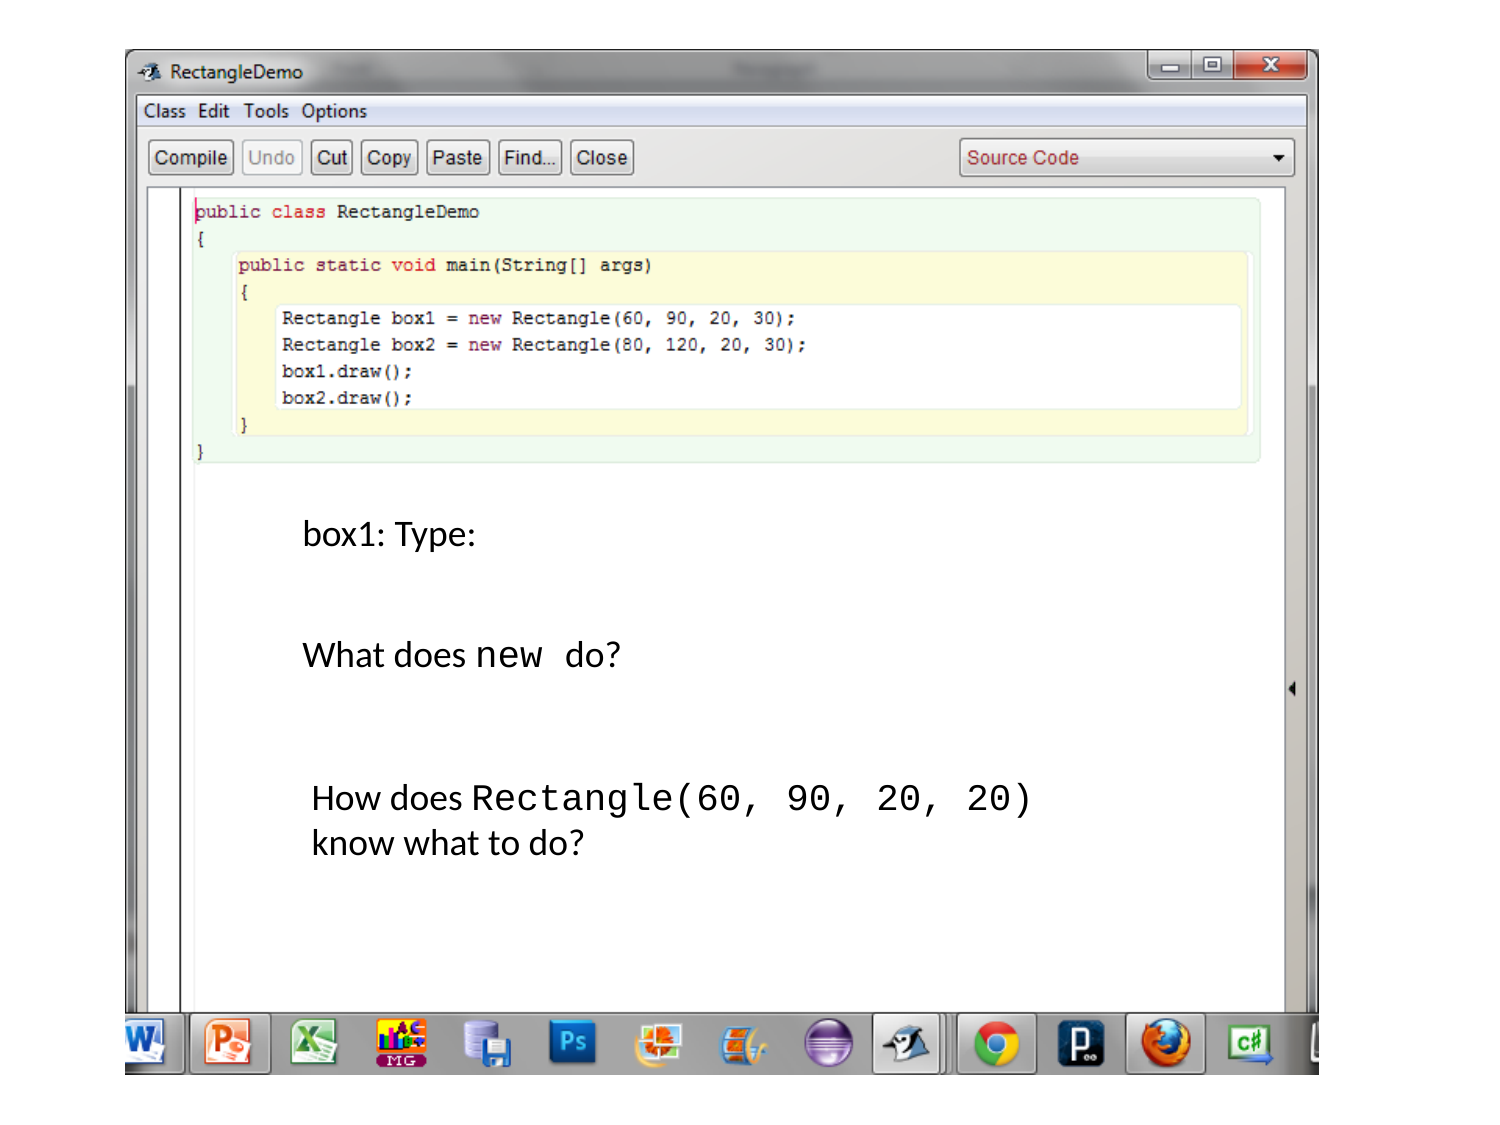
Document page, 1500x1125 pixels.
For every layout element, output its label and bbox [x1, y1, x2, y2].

picture [124, 49, 1319, 1076]
